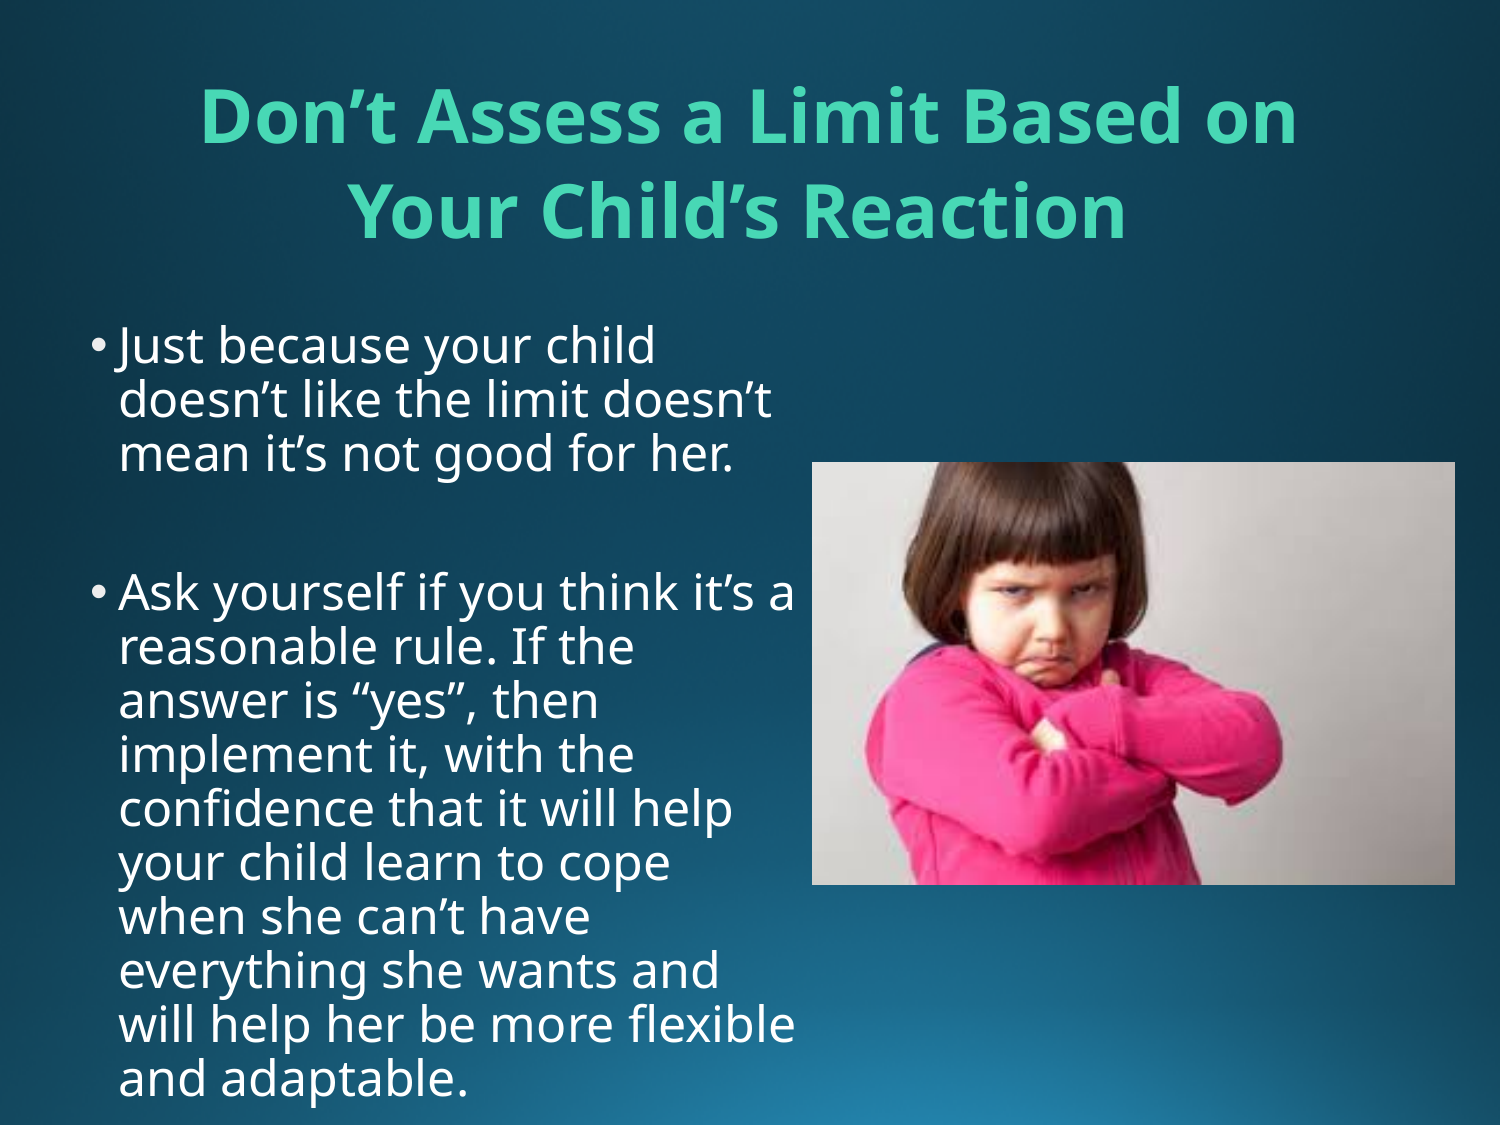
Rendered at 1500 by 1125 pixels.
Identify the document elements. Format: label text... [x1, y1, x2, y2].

picture [0, 0, 1500, 1125]
list Just because your child doesn’t like the limit doesn’t mean it’s not good for her. Ask yourself if you think it’s a reasonable rule. If the answer is “yes”, then implement it, with the confidence that it will help your child learn to cope when she can’t have everything she wants and will help her be more flexible and adaptable. [75, 312, 813, 1050]
title Don’t Assess a Limit Based on Your Child’s Reaction [103, 59, 1397, 278]
